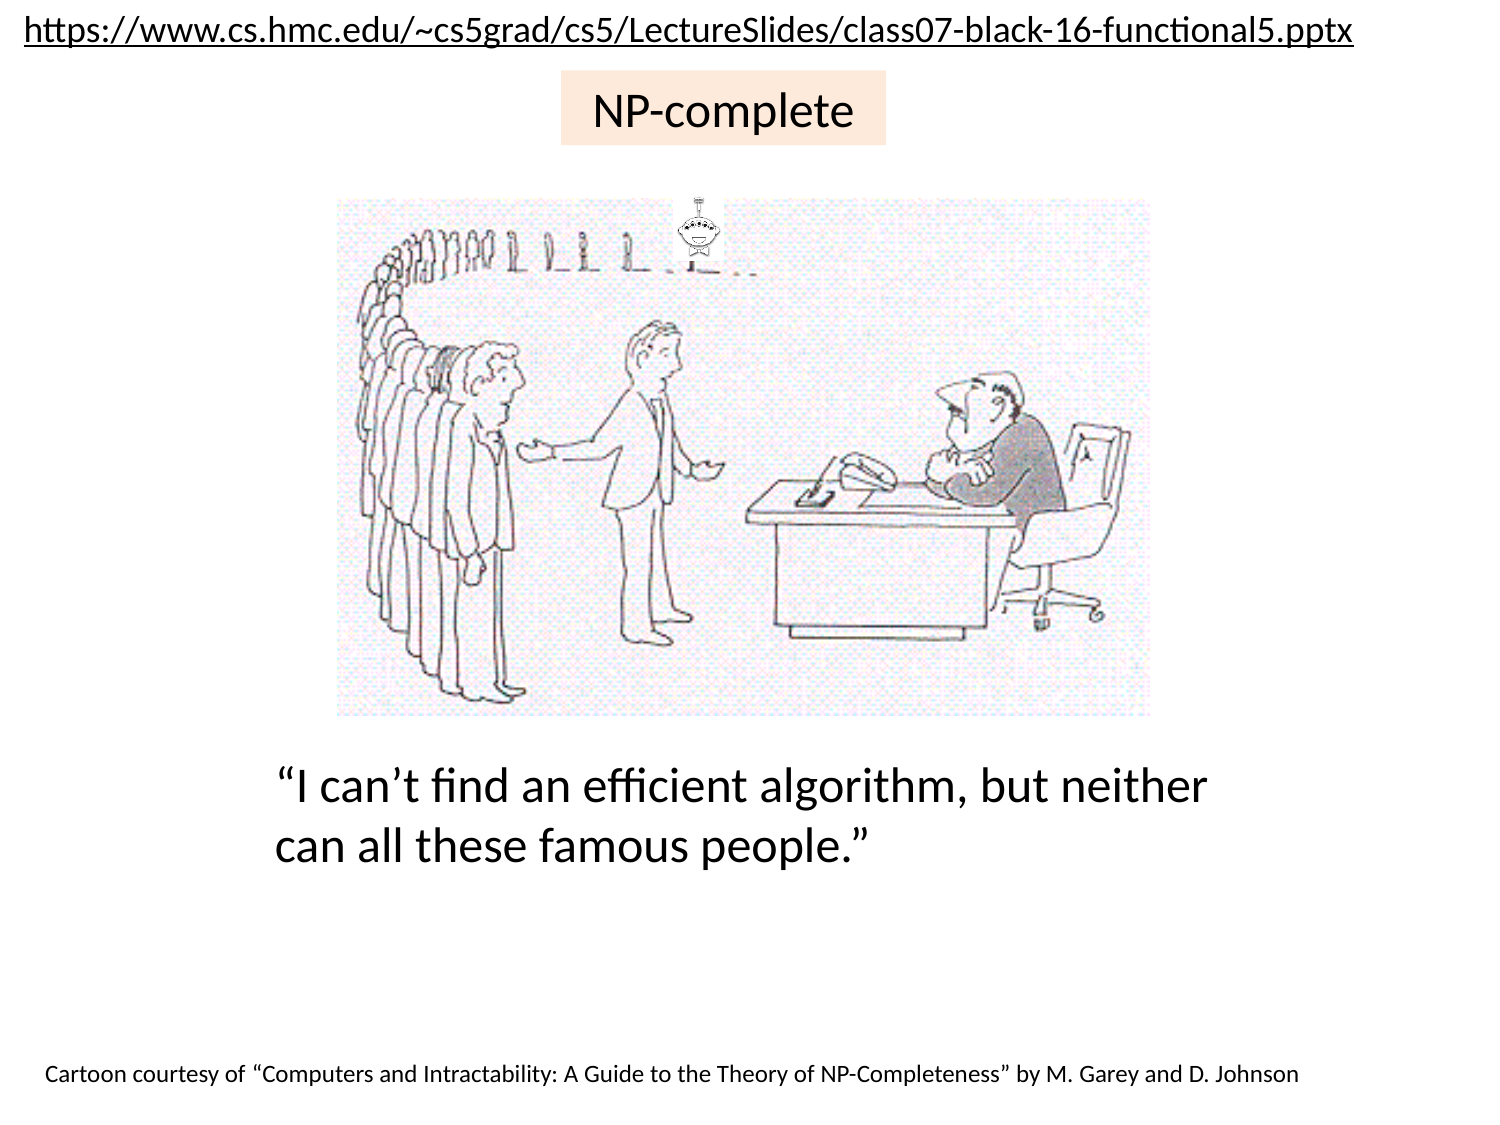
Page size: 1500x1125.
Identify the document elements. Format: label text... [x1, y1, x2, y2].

text_box NP-complete [561, 70, 887, 146]
text_box Cartoon courtesy of “Computers and Intractability: A Guide to the Theory of NP-Completeness” by M. Garey and D. Johnson [30, 1050, 1317, 1095]
text_box “I can’t find an efficient algorithm, but neither can all these famous people.” [259, 745, 1224, 880]
picture [337, 191, 1151, 717]
text_box https://www.cs.hmc.edu/~cs5grad/cs5/LectureSlides/class07-black-16-functional5.pptx [8, 0, 1484, 57]
